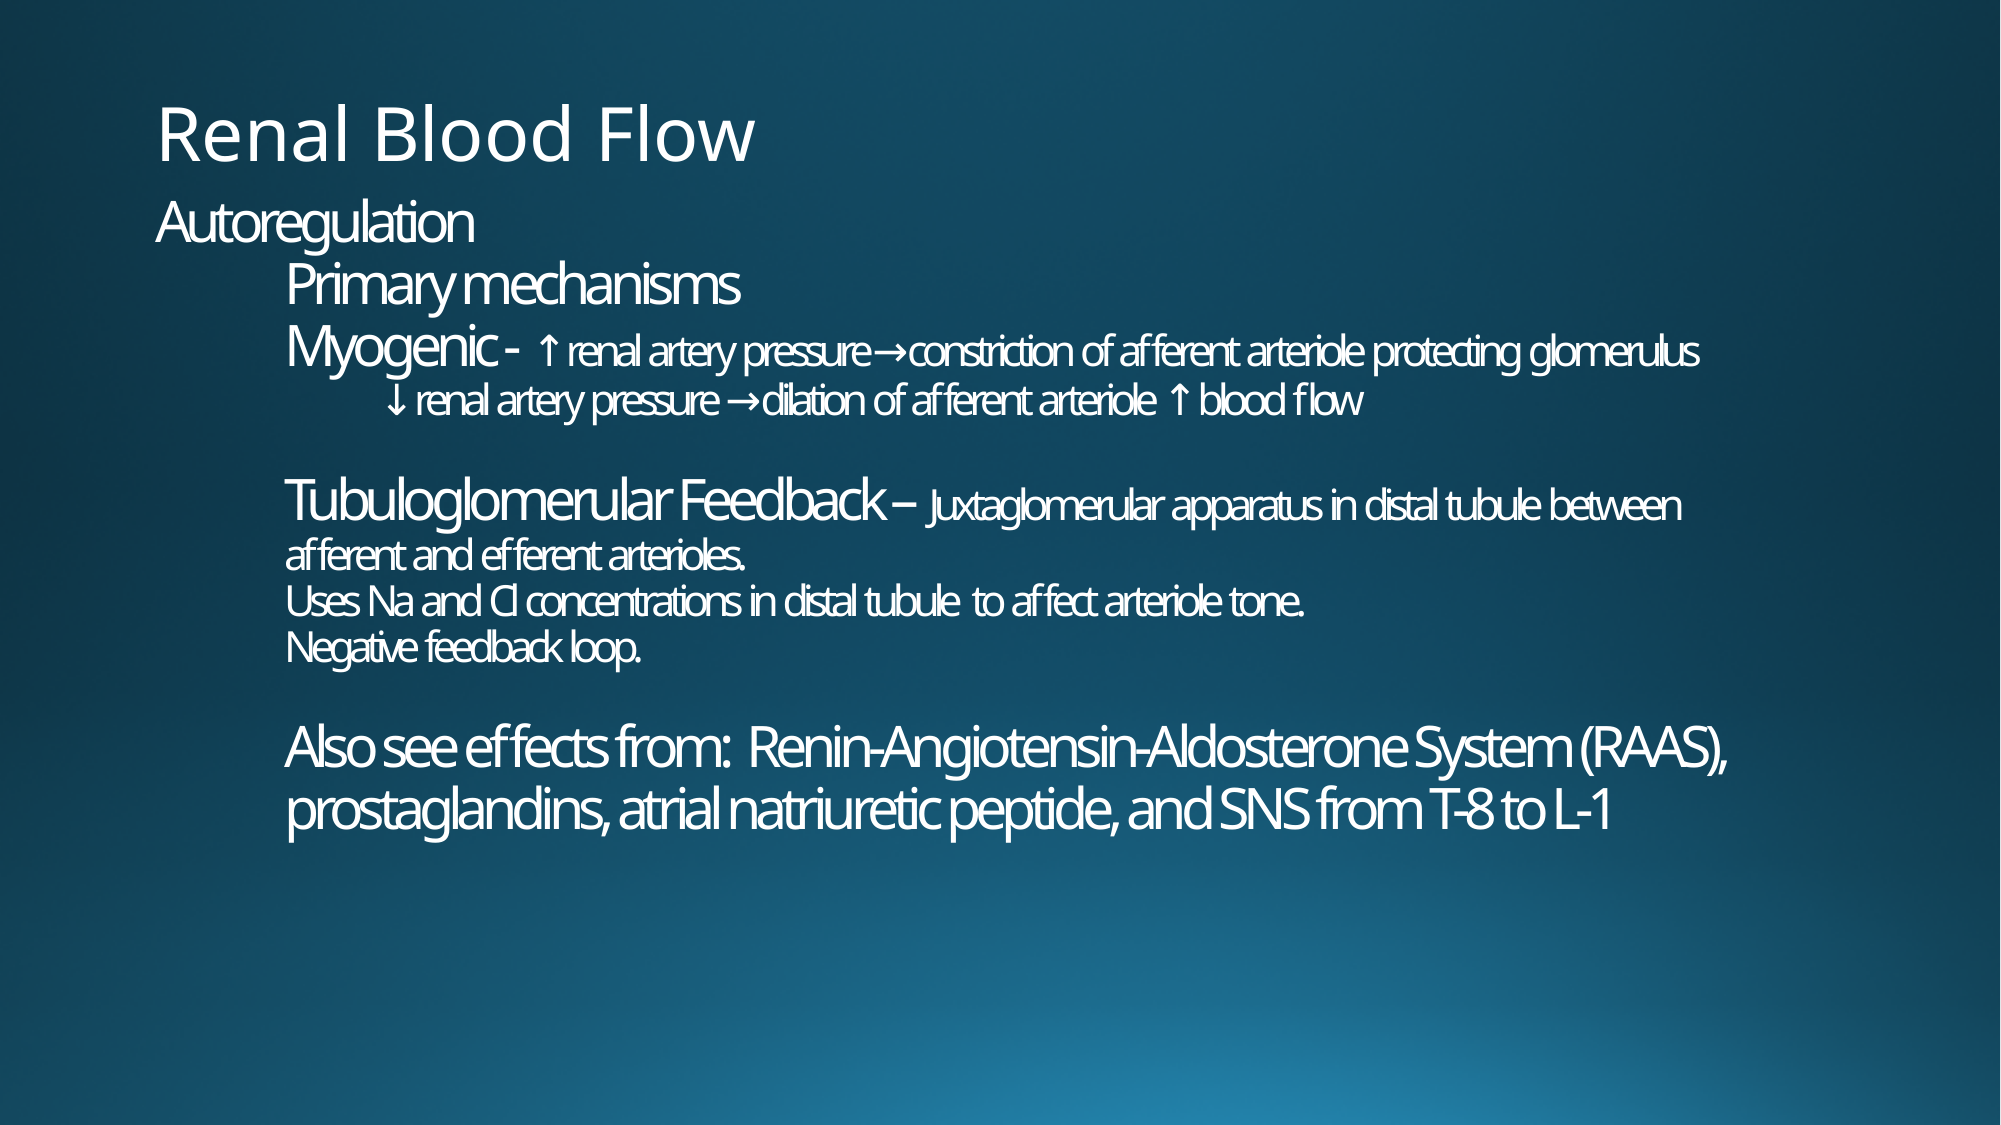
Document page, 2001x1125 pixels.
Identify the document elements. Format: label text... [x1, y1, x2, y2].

picture [0, 0, 2001, 1125]
title Autoregulation Primary mechanisms Myogenic - ↑ renal artery pressure → constriction of afferent arteriole protecting glomerulus ↓ renal artery pressure → dilation of afferent arteriole ↑ blood flow Tubuloglomerular Feedback – Juxtaglomerular apparatus in distal tubule between afferent and efferent arterioles. Uses Na and Cl concentrations in distal tubule to affect arteriole tone. Negative feedback loop. Also see effects from: Renin-Angiotensin-Aldosterone System (RAAS), prostaglandins, atrial natriuretic peptide, and SNS from T-8 to L-1 [140, 185, 1913, 1002]
subtitle Renal Blood Flow [140, 61, 1641, 186]
